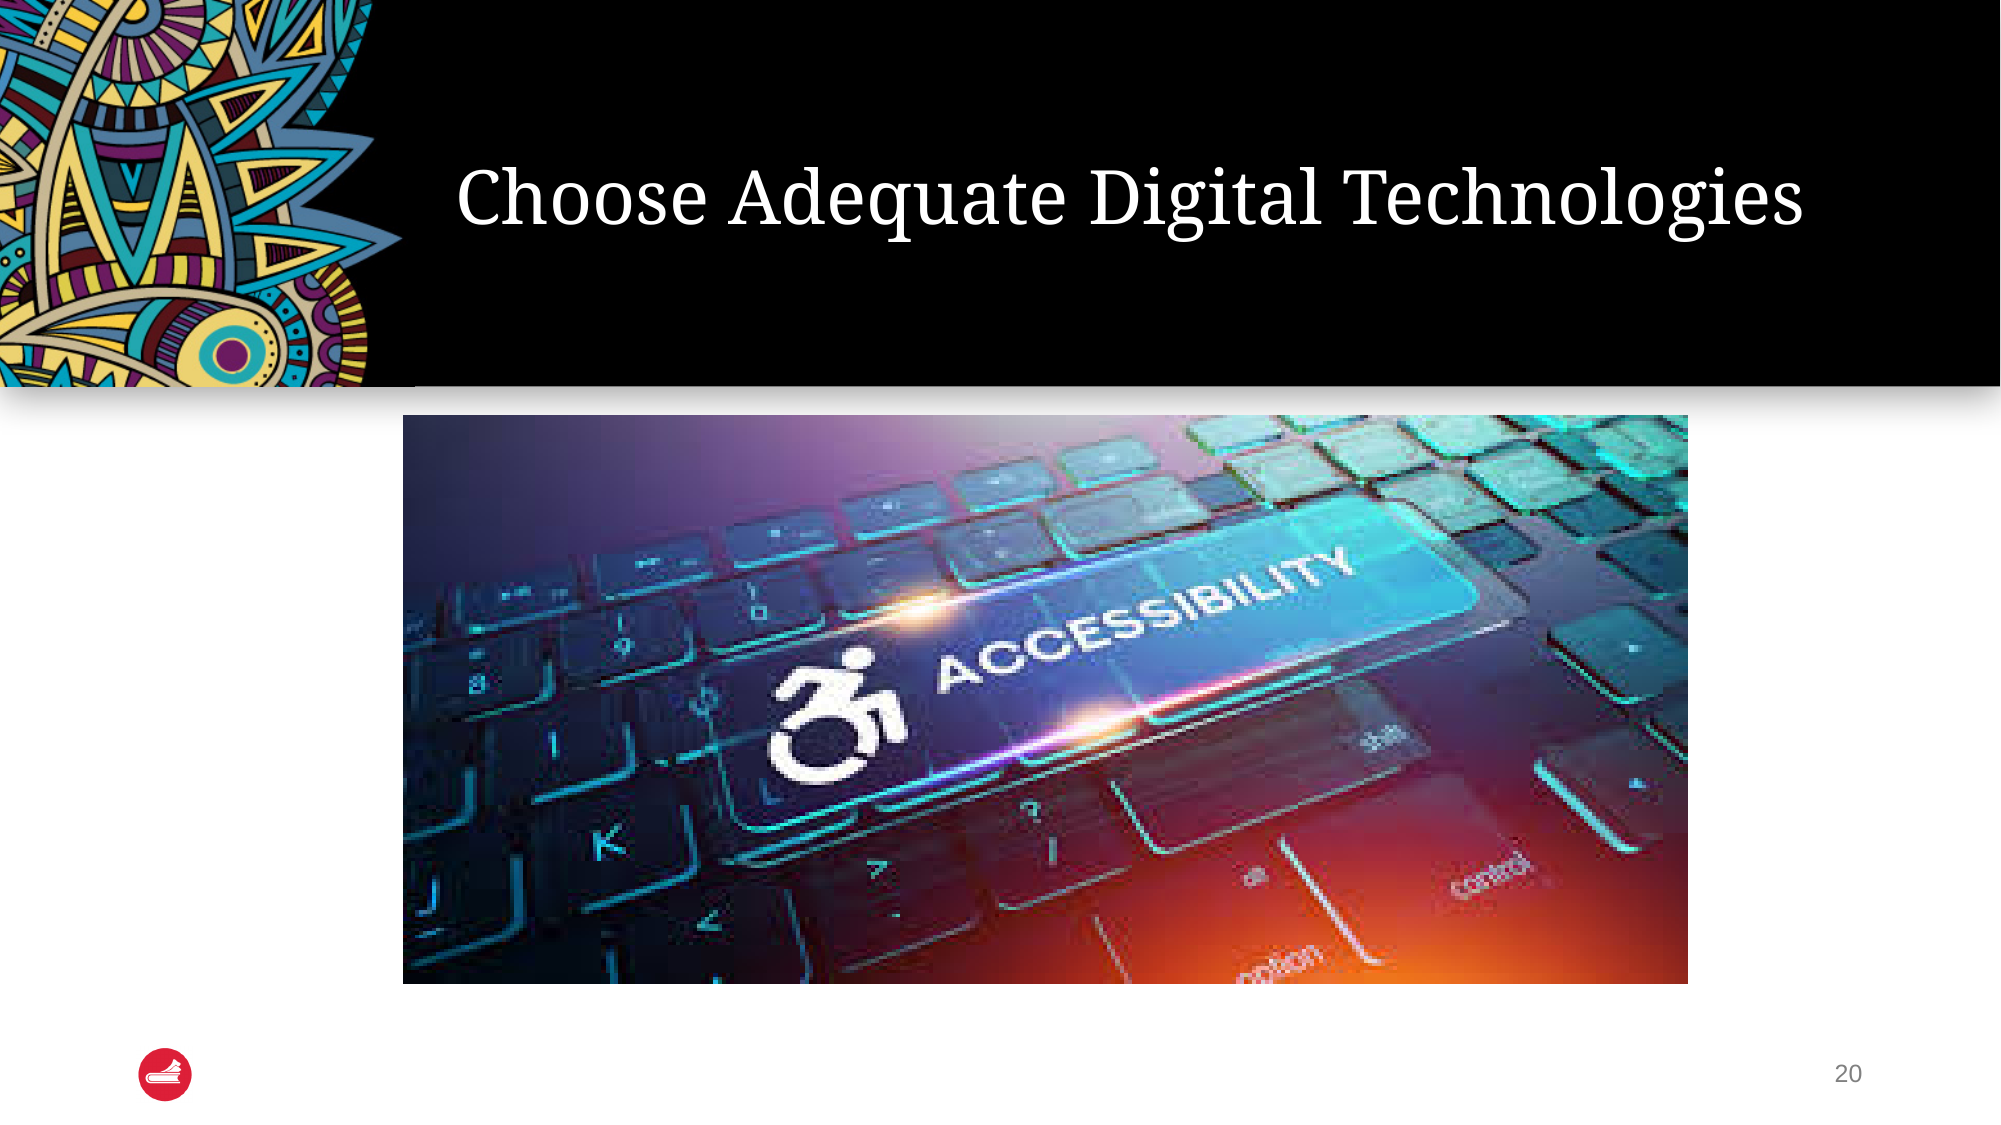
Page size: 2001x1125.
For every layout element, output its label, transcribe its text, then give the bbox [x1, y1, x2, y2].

picture [0, 0, 415, 387]
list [403, 415, 1688, 984]
picture [136, 1046, 193, 1103]
slide_number 20 [1712, 1042, 1863, 1103]
title Choose Adequate Digital Technologies [440, 95, 1825, 248]
